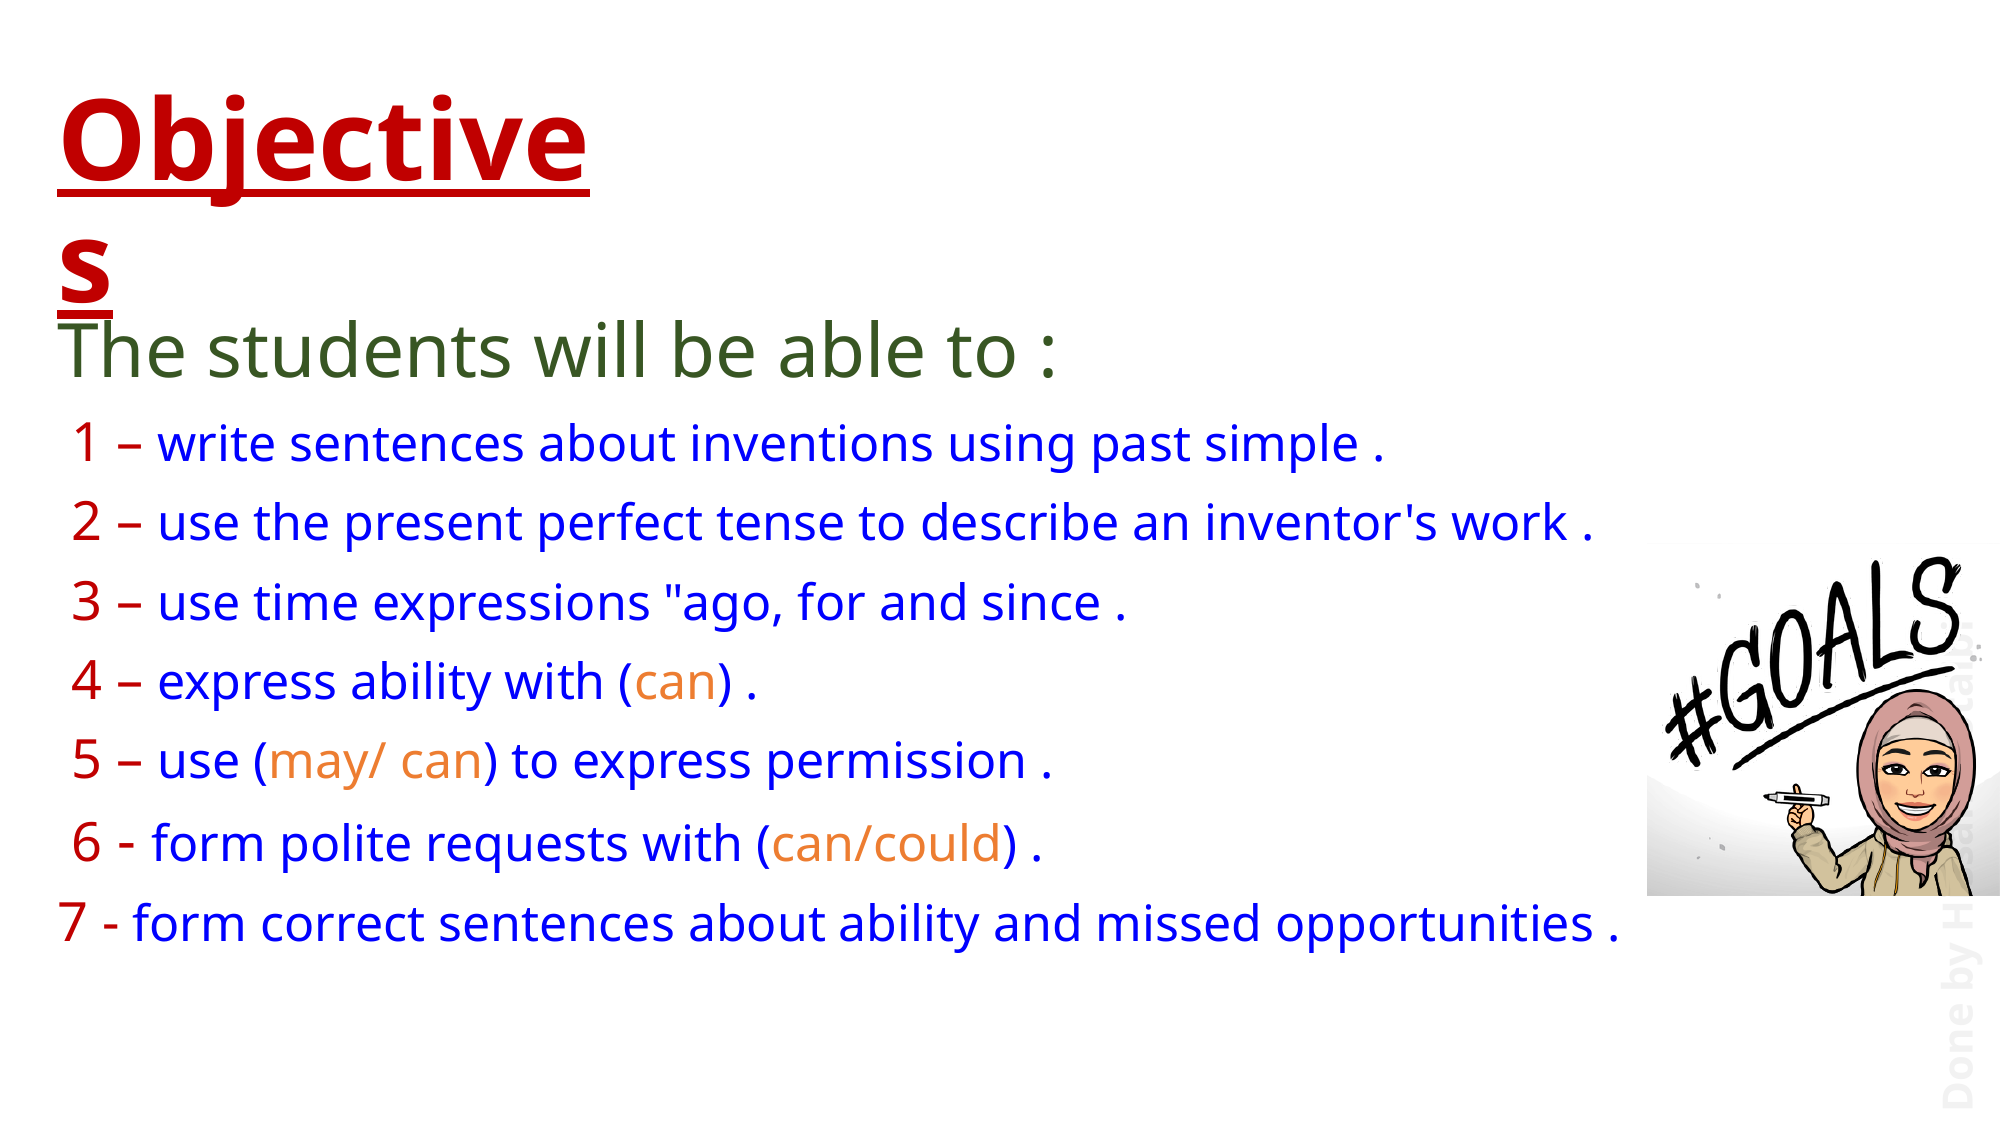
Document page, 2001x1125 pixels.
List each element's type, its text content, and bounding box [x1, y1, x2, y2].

text_box Objectives [41, 75, 606, 193]
picture [1647, 543, 2000, 1125]
text_box The students will be able to : 1 – write sentences about inventions using past simple . 2 – use the present perfect tense to describe an inventor's work . 3 – use time expressions "ago, for and since . 4 – express ability with (can) . 5 – use (may/ can) to express permission . 6 - form polite requests with (can/could) . 7 - form correct sentences about ability and missed opportunities . [42, 305, 1906, 966]
